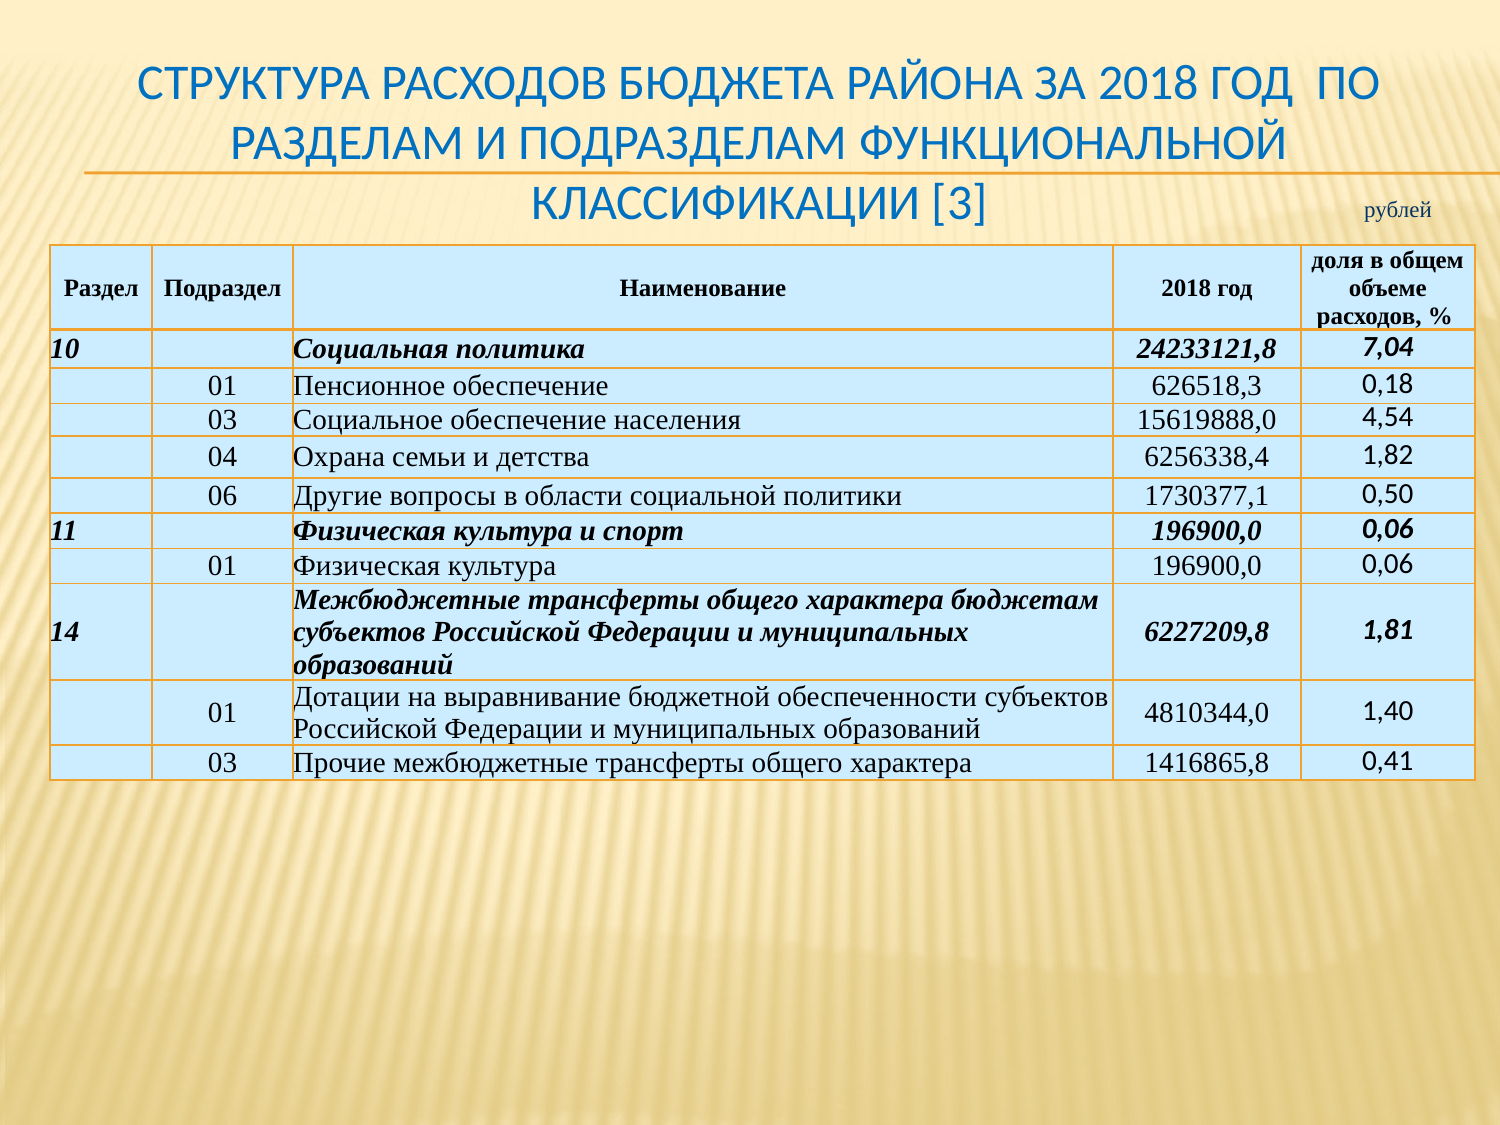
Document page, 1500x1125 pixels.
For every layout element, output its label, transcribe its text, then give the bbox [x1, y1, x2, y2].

table_cell 626518,3 [1114, 369, 1300, 403]
table_cell Межбюджетные трансферты общего характера бюджетам субъектов Российской Федерации и муниципальных образований [294, 584, 1112, 679]
table_cell Пенсионное обеспечение [294, 369, 1112, 403]
table_cell 10 [51, 331, 151, 367]
text_box рублей [1349, 187, 1447, 230]
table_cell 7,04 [1302, 331, 1474, 367]
table_cell 196900,0 [1114, 549, 1300, 583]
table_cell 06 [153, 479, 292, 512]
table_cell 0,18 [1302, 369, 1474, 403]
table_cell 4,54 [1302, 404, 1474, 435]
table_cell 4810344,0 [1114, 681, 1300, 744]
table_cell 01 [153, 369, 292, 403]
table_cell Физическая культура [294, 549, 1112, 583]
table_cell 14 [51, 584, 151, 679]
table_header Наименование [294, 246, 1112, 328]
table_cell Физическая культура и спорт [294, 514, 1112, 548]
table_cell 03 [153, 746, 292, 779]
table_cell [51, 549, 151, 583]
table_cell Социальное обеспечение населения [294, 404, 1112, 435]
table_cell 6256338,4 [1114, 437, 1300, 477]
table_cell Социальная политика [294, 331, 1112, 367]
table_cell 01 [153, 681, 292, 744]
table_cell [51, 746, 151, 779]
table_cell 0,06 [1302, 514, 1474, 548]
table_cell 15619888,0 [1114, 404, 1300, 435]
table_cell Прочие межбюджетные трансферты общего характера [294, 746, 1112, 779]
table_cell [51, 681, 151, 744]
table_cell [153, 331, 292, 367]
table_cell 196900,0 [1114, 514, 1300, 548]
table_cell [51, 479, 151, 512]
table_cell [153, 514, 292, 548]
table_cell [51, 369, 151, 403]
table_cell 04 [153, 437, 292, 477]
table_cell 1730377,1 [1114, 479, 1300, 512]
table_cell 03 [153, 404, 292, 435]
table_cell Охрана семьи и детства [294, 437, 1112, 477]
table_cell [153, 584, 292, 679]
table_cell 1,82 [1302, 437, 1474, 477]
table_header доля в общем объеме расходов, % [1302, 246, 1474, 328]
table_cell [51, 404, 151, 435]
table_cell 24233121,8 [1114, 331, 1300, 367]
title Структура расходов бюджета района за 2018 год по разделам и подразделам функциональной классификации [3] [46, 70, 1472, 208]
table_cell [51, 437, 151, 477]
table_header Подраздел [153, 246, 292, 328]
table_cell 0,06 [1302, 549, 1474, 583]
table_cell 11 [51, 514, 151, 548]
table_cell Дотации на выравнивание бюджетной обеспеченности субъектов Российской Федерации и муниципальных образований [294, 681, 1112, 744]
table_cell 6227209,8 [1114, 584, 1300, 679]
table_cell 0,50 [1302, 479, 1474, 512]
table_cell 1,81 [1302, 584, 1474, 679]
table_header 2018 год [1114, 246, 1300, 328]
table_header Раздел [51, 246, 151, 328]
table_cell 0,41 [1302, 746, 1474, 779]
table_cell 1,40 [1302, 681, 1474, 744]
table_cell Другие вопросы в области социальной политики [294, 479, 1112, 512]
table_cell 01 [153, 549, 292, 583]
table_cell 1416865,8 [1114, 746, 1300, 779]
